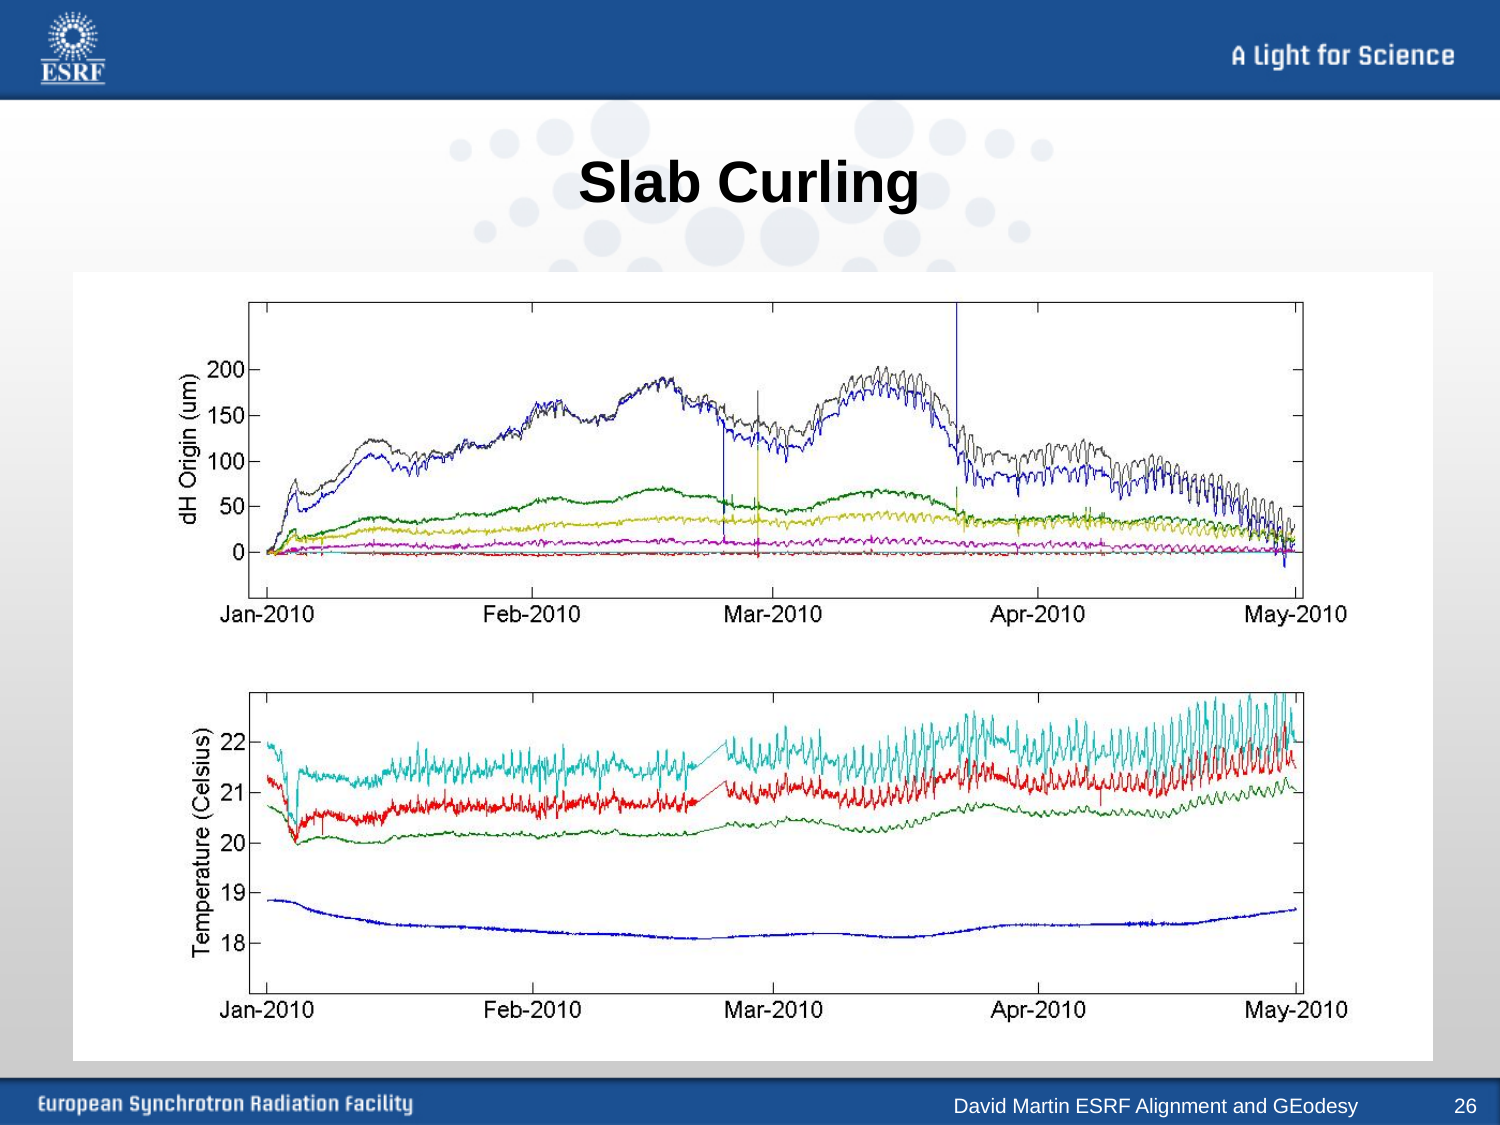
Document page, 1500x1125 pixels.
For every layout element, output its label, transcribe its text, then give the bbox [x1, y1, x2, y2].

footer David Martin ESRF Alignment and GEodesy [689, 1084, 1374, 1123]
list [73, 271, 1433, 661]
title Slab Curling [74, 108, 1426, 249]
slide_number 26 [1383, 1084, 1493, 1123]
picture [0, 0, 1500, 1125]
